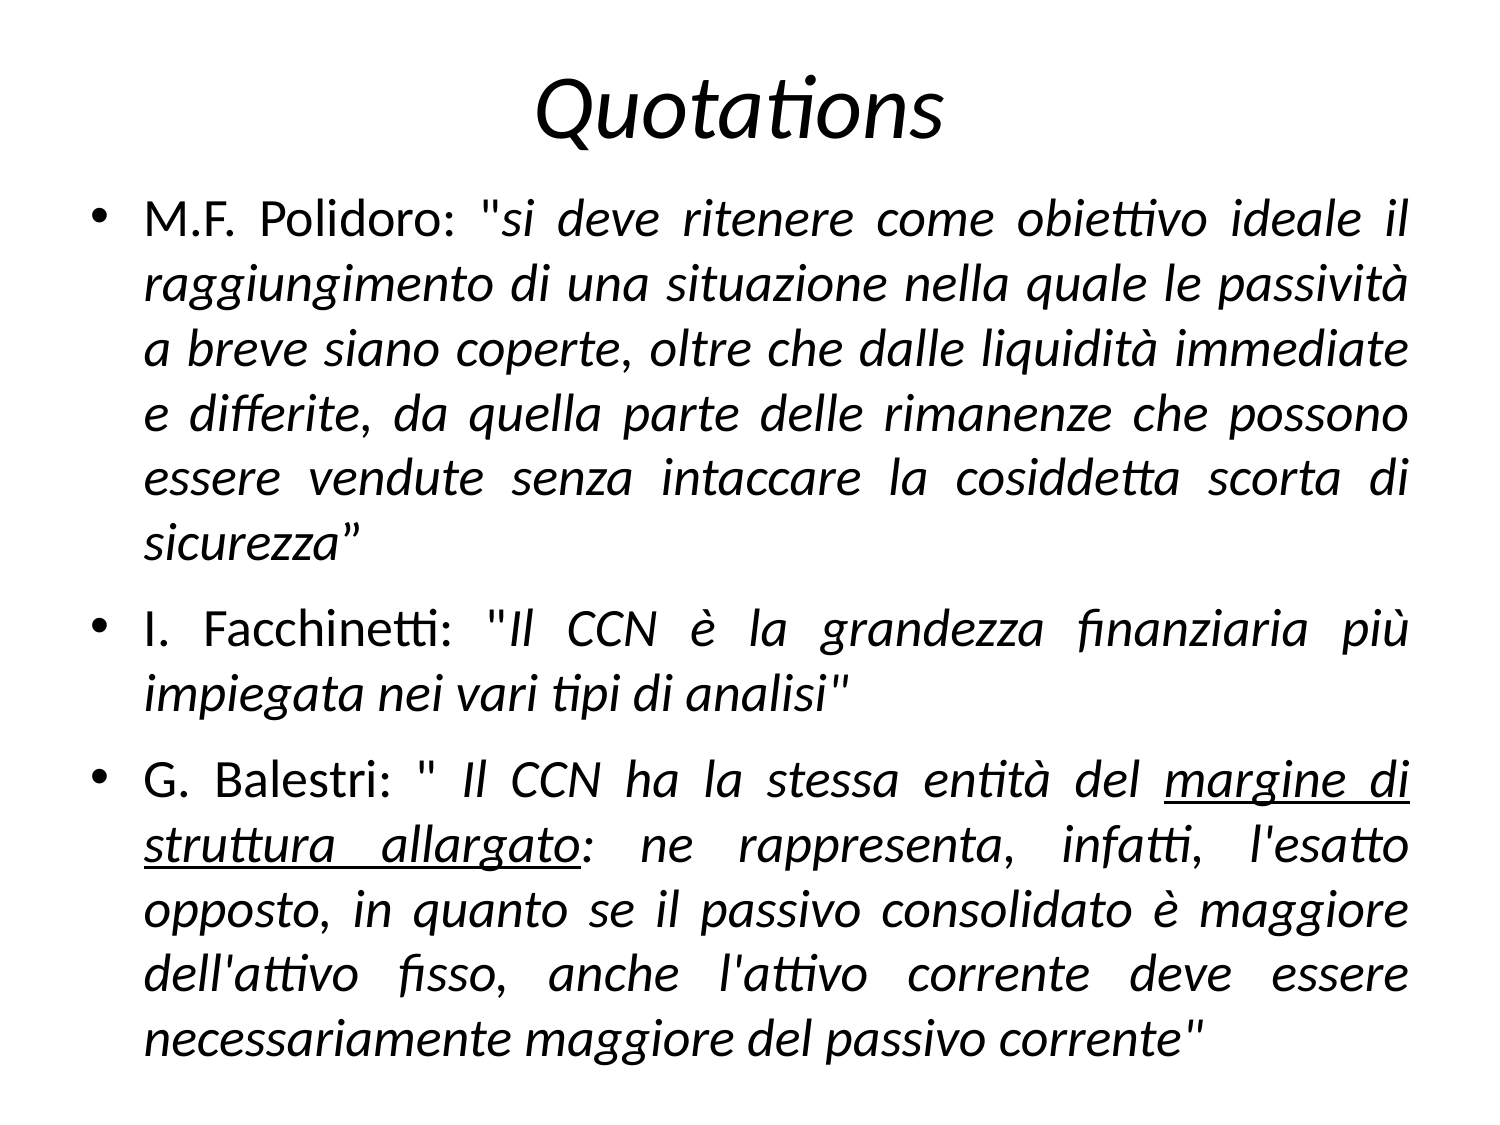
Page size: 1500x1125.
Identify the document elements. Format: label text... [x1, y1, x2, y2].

title Quotations [75, 30, 1425, 173]
list M.F. Polidoro: "si deve ritenere come obiettivo ideale il raggiungimento di una situazione nella quale le passività a breve siano coperte, oltre che dalle liquidità immediate e differite, da quella parte delle rimanenze che possono essere vendute senza intaccare la cosiddetta scorta di sicurezza” I. Facchinetti: "Il CCN è la grandezza finanziaria più impiegata nei vari tipi di analisi" G. Balestri: " Il CCN ha la stessa entità del margine di struttura allargato: ne rappresenta, infatti, l'esatto opposto, in quanto se il passivo consolidato è maggiore dell'attivo fisso, anche l'attivo corrente deve essere necessariamente maggiore del passivo corrente" [75, 174, 1425, 1094]
